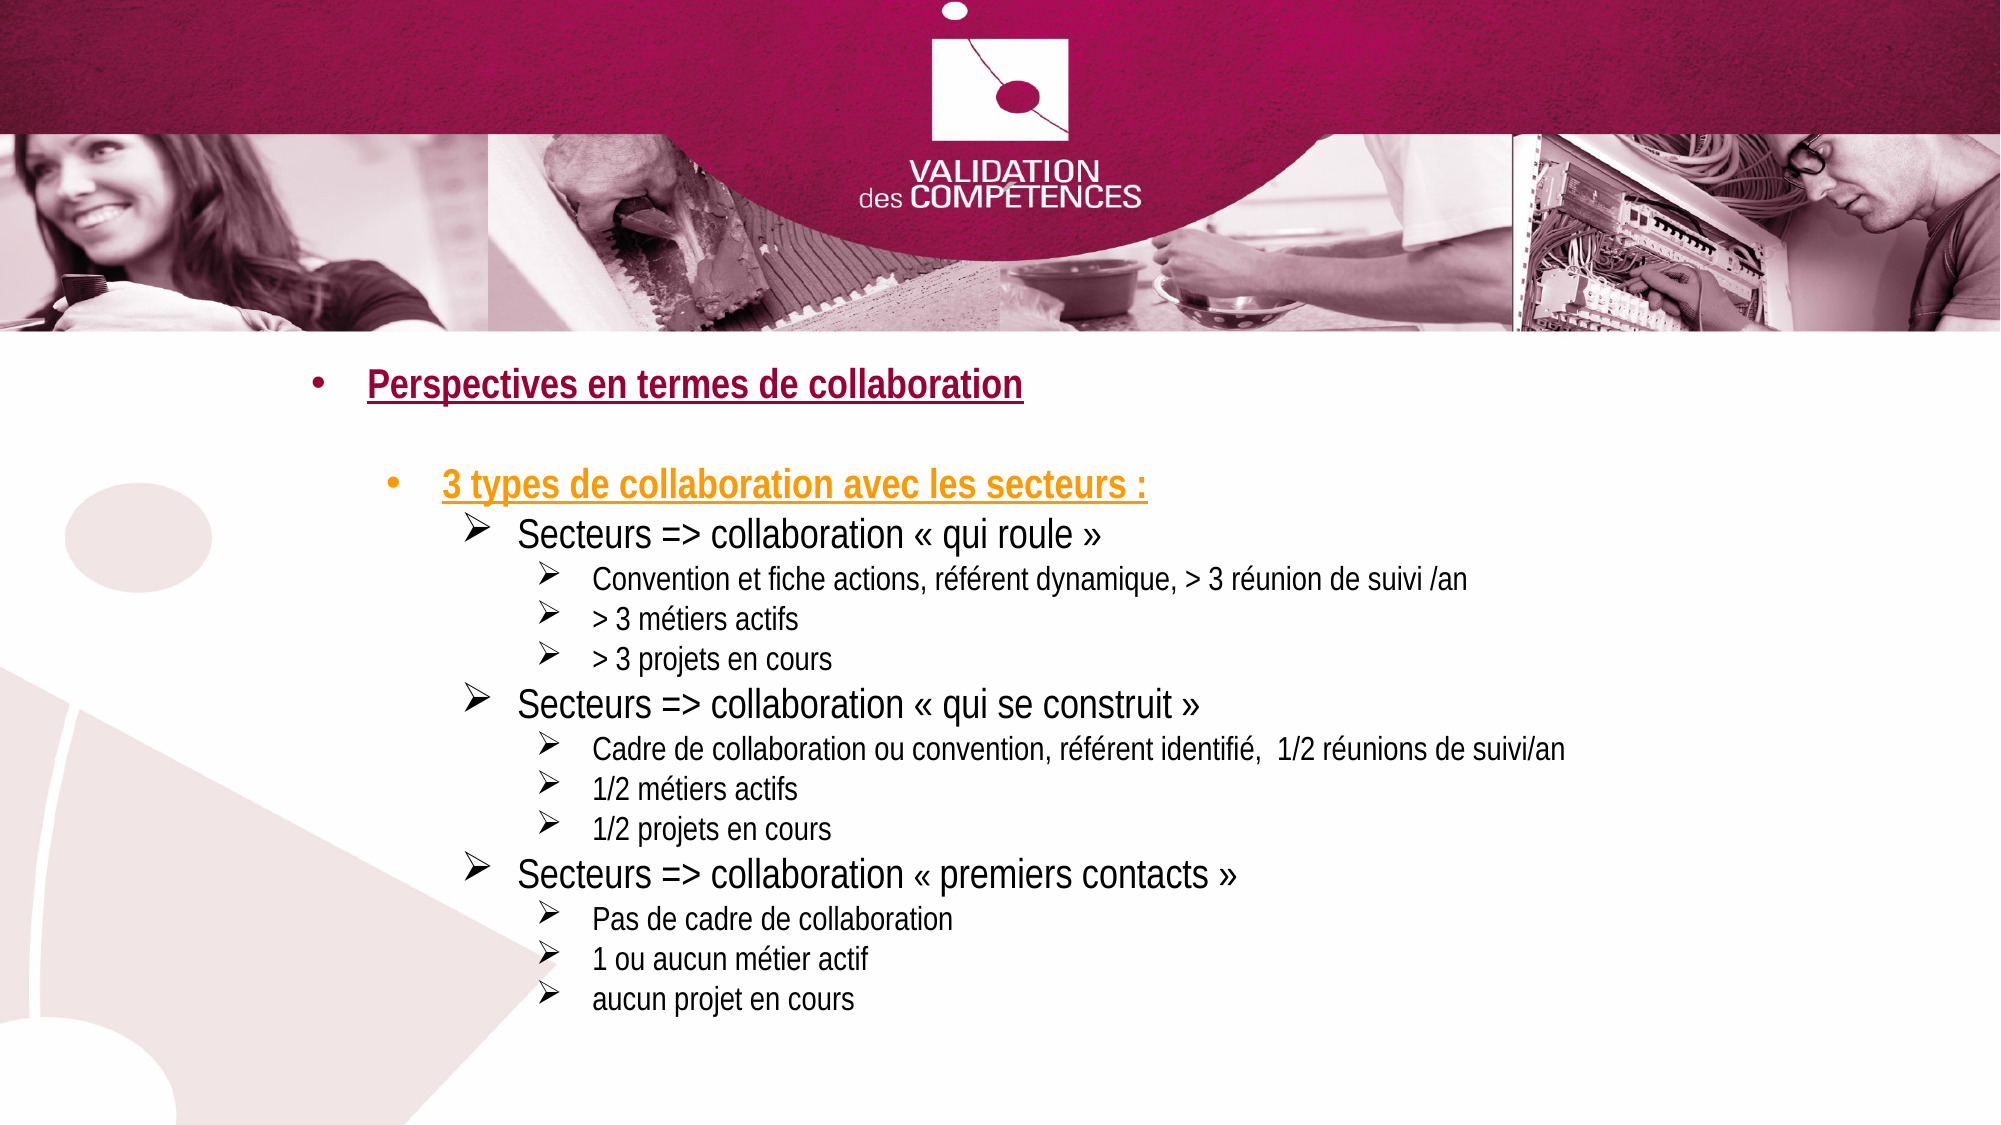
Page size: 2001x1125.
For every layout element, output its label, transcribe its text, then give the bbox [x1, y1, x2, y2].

text_box Perspectives en termes de collaboration 3 types de collaboration avec les secteurs : Secteurs => collaboration « qui roule » Convention et fiche actions, référent dynamique, > 3 réunion de suivi /an > 3 métiers actifs > 3 projets en cours Secteurs => collaboration « qui se construit » Cadre de collaboration ou convention, référent identifié, 1/2 réunions de suivi/an 1/2 métiers actifs 1/2 projets en cours Secteurs => collaboration « premiers contacts » Pas de cadre de collaboration 1 ou aucun métier actif aucun projet en cours [296, 349, 1733, 1075]
picture [0, 0, 2001, 1125]
